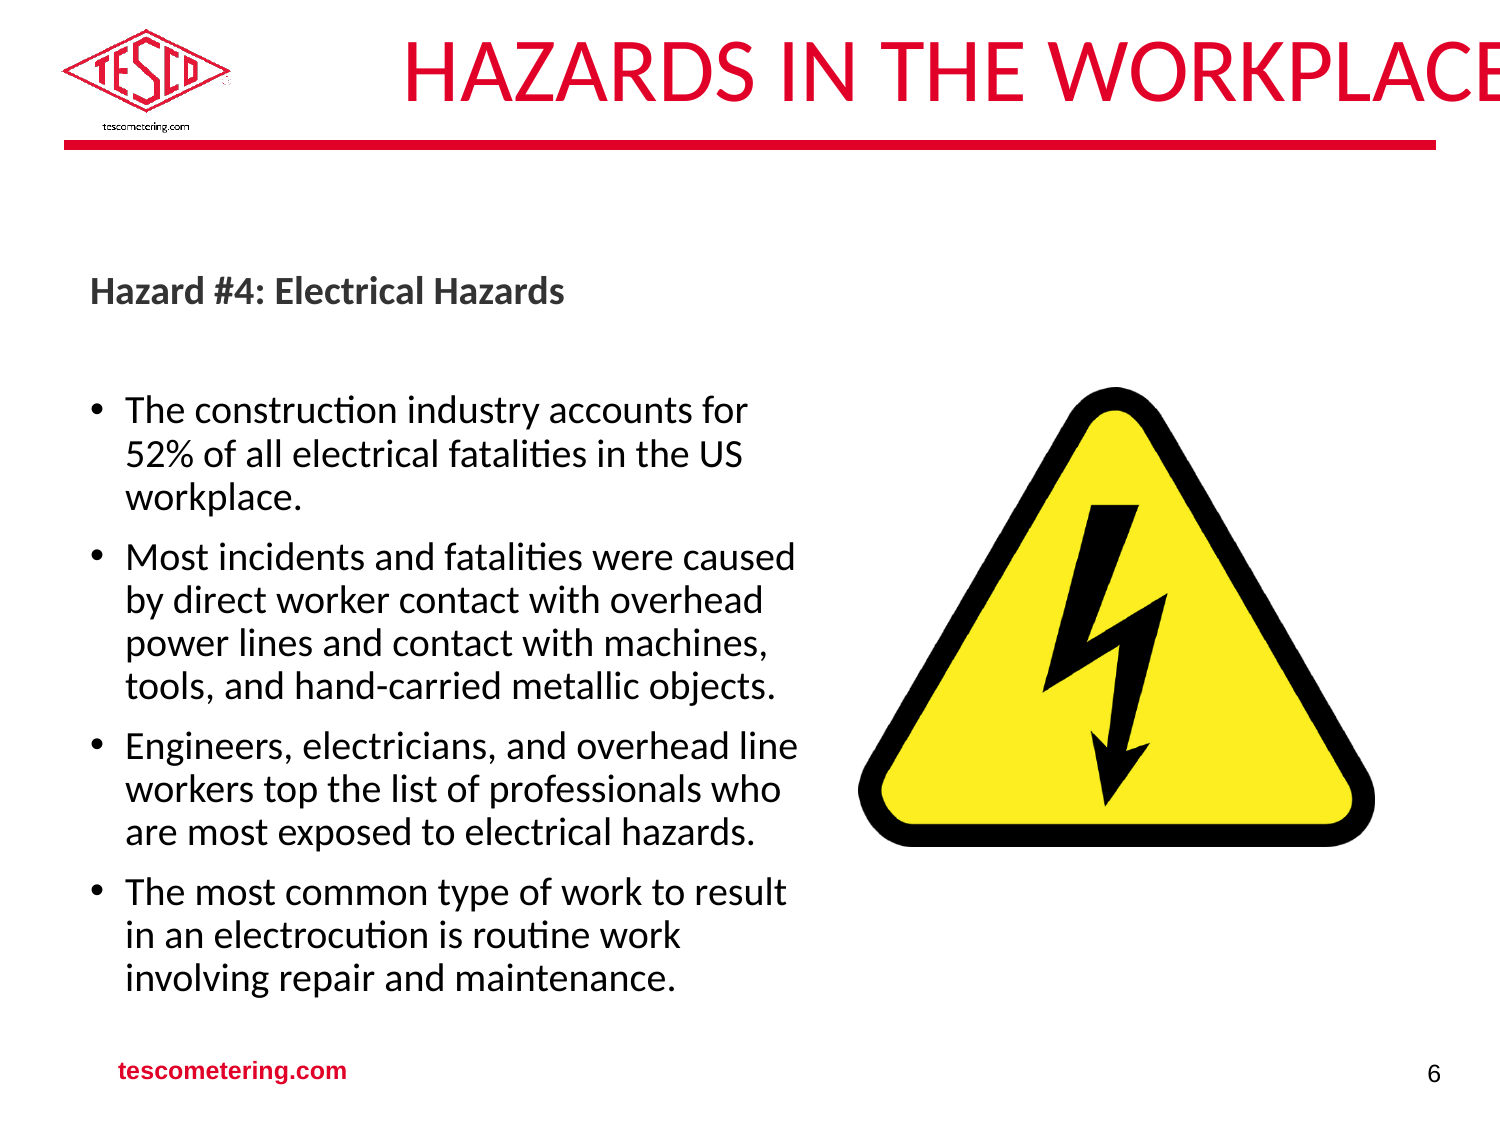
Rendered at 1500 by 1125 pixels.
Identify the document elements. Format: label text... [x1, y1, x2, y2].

list Hazard #4: Electrical Hazards The construction industry accounts for 52% of all electrical fatalities in the US workplace. Most incidents and fatalities were caused by direct worker contact with overhead power lines and contact with machines, tools, and hand-carried metallic objects. Engineers, electricians, and overhead line workers top the list of professionals who are most exposed to electrical hazards. The most common type of work to result in an electrocution is routine work involving repair and maintenance. [75, 262, 825, 1025]
picture [61, 29, 231, 133]
footer tescometering.com [103, 1039, 610, 1100]
picture [858, 387, 1375, 847]
text_box Hazards in the Workplace [375, 28, 1500, 114]
